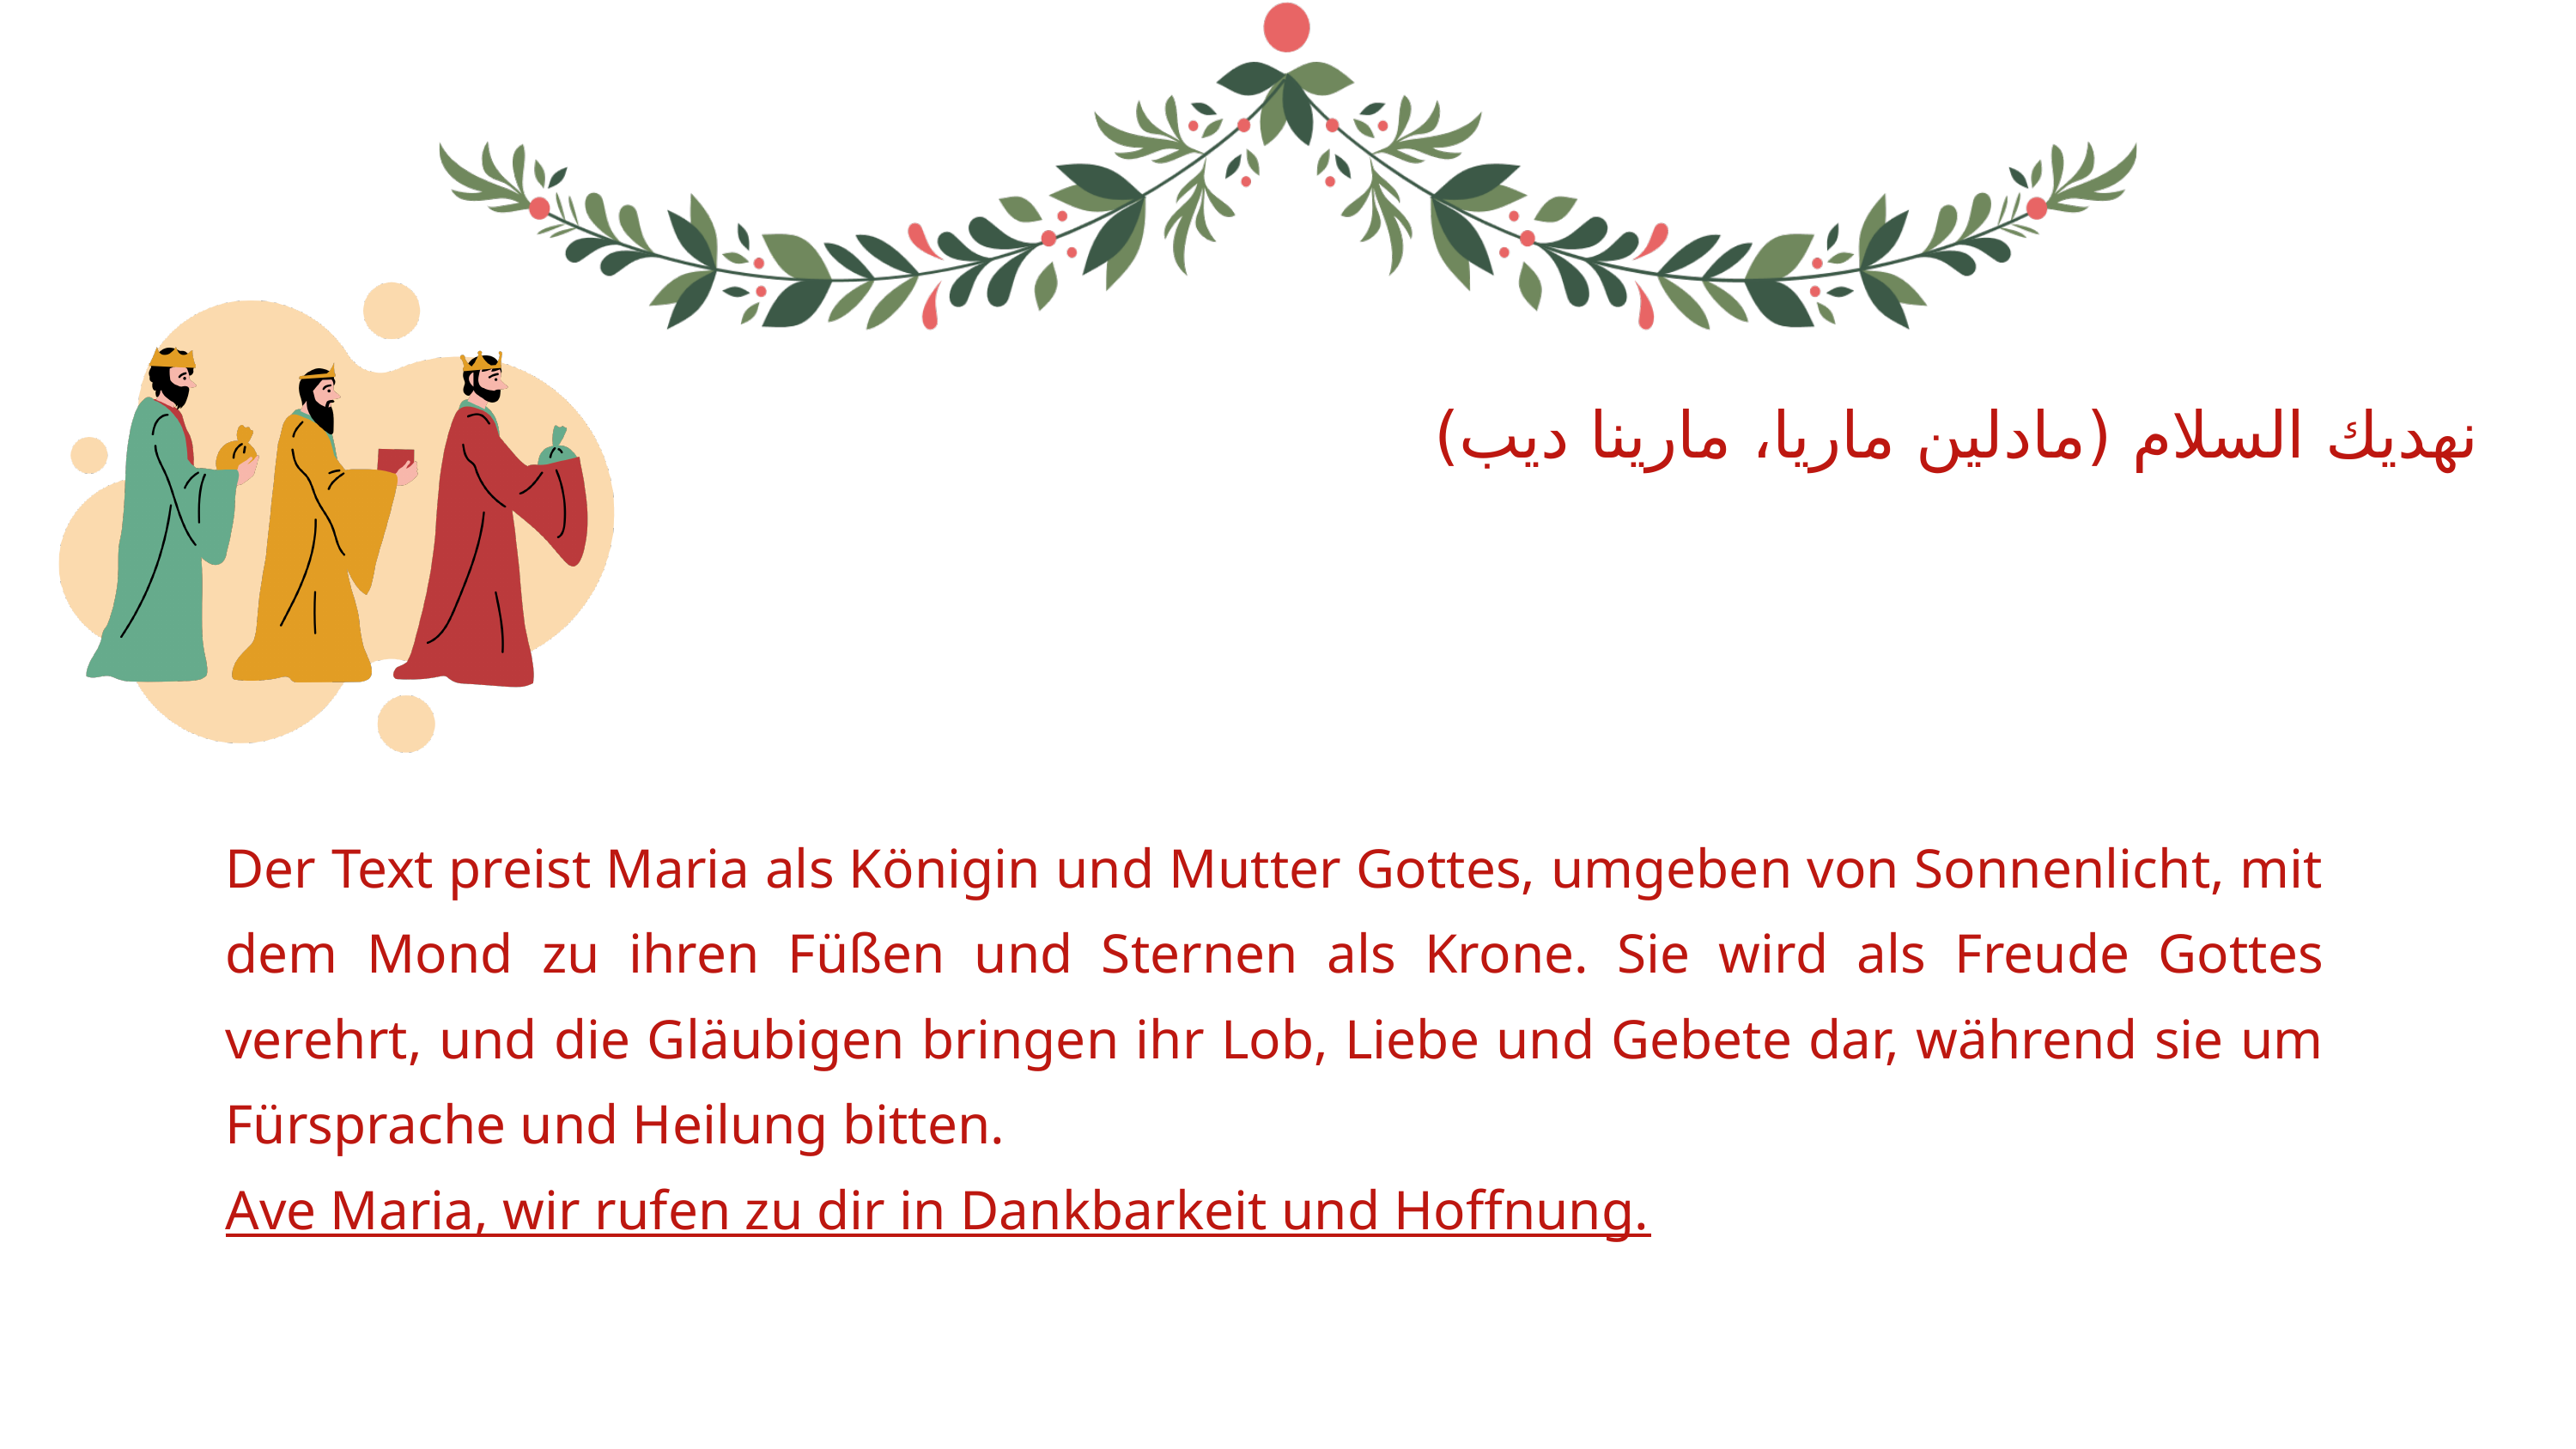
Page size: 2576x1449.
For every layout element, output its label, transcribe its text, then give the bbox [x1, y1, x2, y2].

text_box نهديك السلام (مادلين ماريا، مارينا ديب) [1115, 380, 2480, 471]
text_box [439, 0, 2137, 334]
text_box [86, 347, 588, 688]
text_box [58, 282, 616, 753]
text_box Der Text preist Maria als Königin und Mutter Gottes, umgeben von Sonnenlicht, mit dem Mond zu ihren Füßen und Sternen als Krone. Sie wird als Freude Gottes verehrt, und die Gläubigen bringen ihr Lob, Liebe und Gebete dar, während sie um Fürsprache und Heilung bitten. Ave Maria, wir rufen zu dir in Dankbarkeit und Hoffnung. [225, 813, 2327, 1240]
